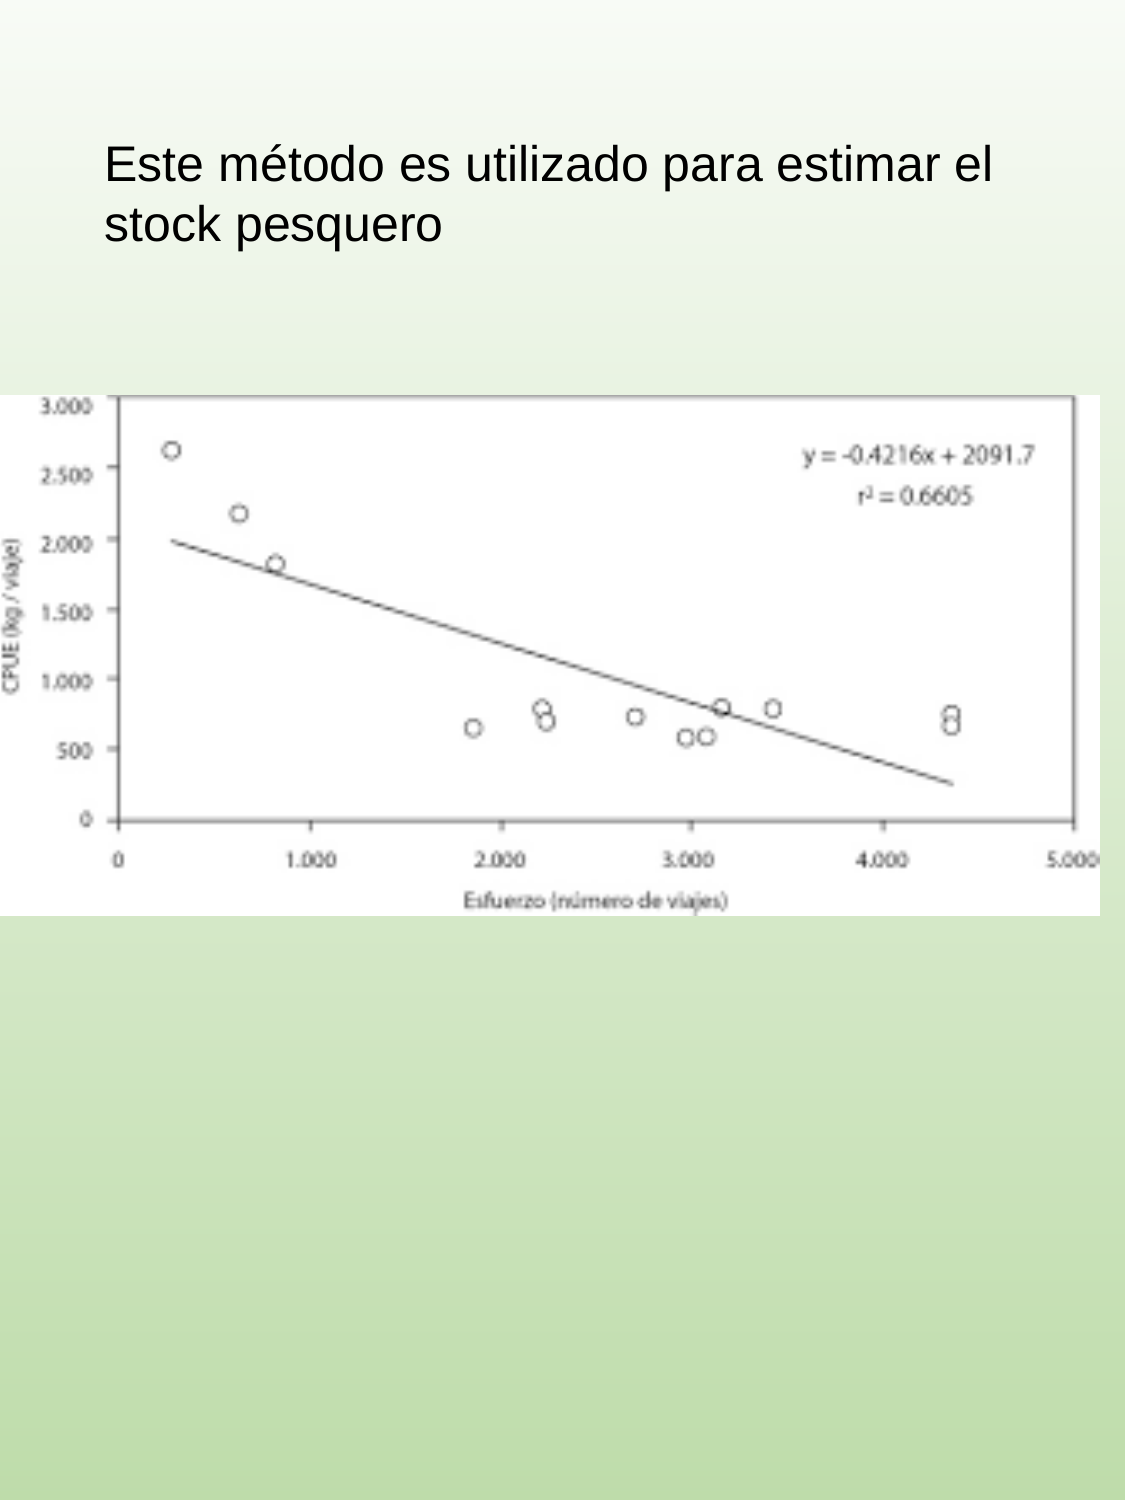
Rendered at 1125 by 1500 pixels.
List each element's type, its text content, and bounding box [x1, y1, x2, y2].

text_box Este método es utilizado para estimar el stock pesquero [90, 123, 1035, 259]
picture [0, 395, 1100, 916]
